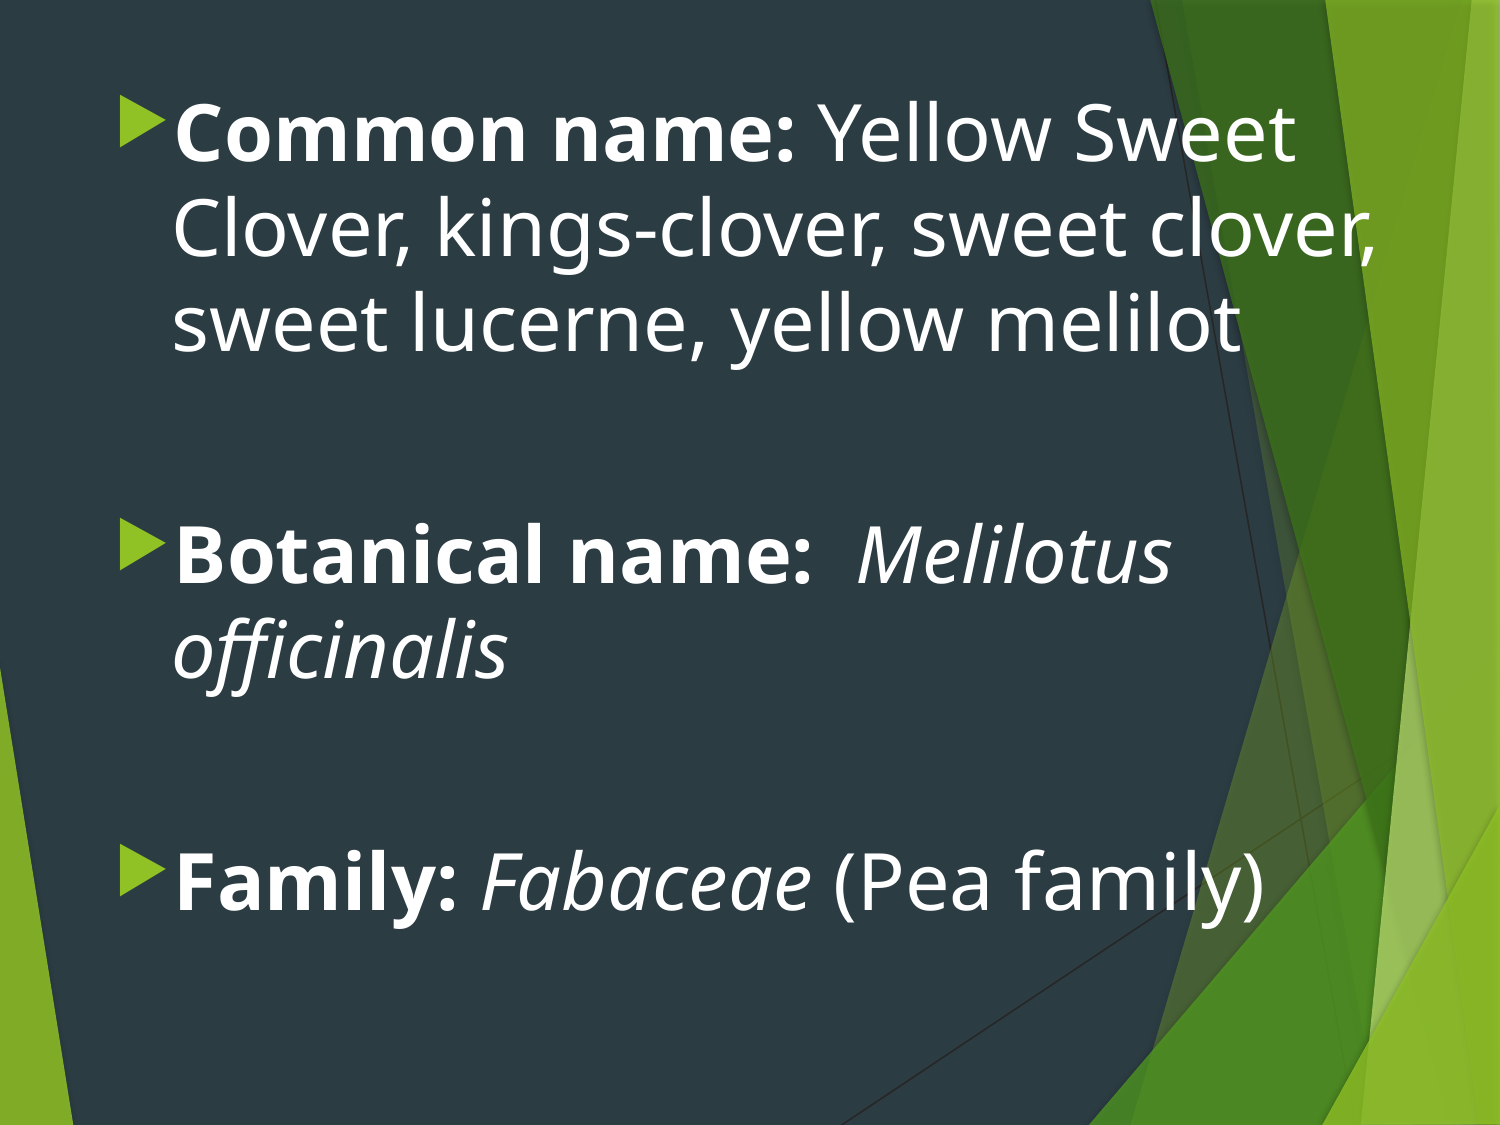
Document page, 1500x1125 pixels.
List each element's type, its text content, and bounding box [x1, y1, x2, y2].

list Common name: Yellow Sweet Clover, kings-clover, sweet clover, sweet lucerne, yellow melilot Botanical name: Melilotus officinalis Family: Fabaceae (Pea family) [99, 75, 1475, 1113]
